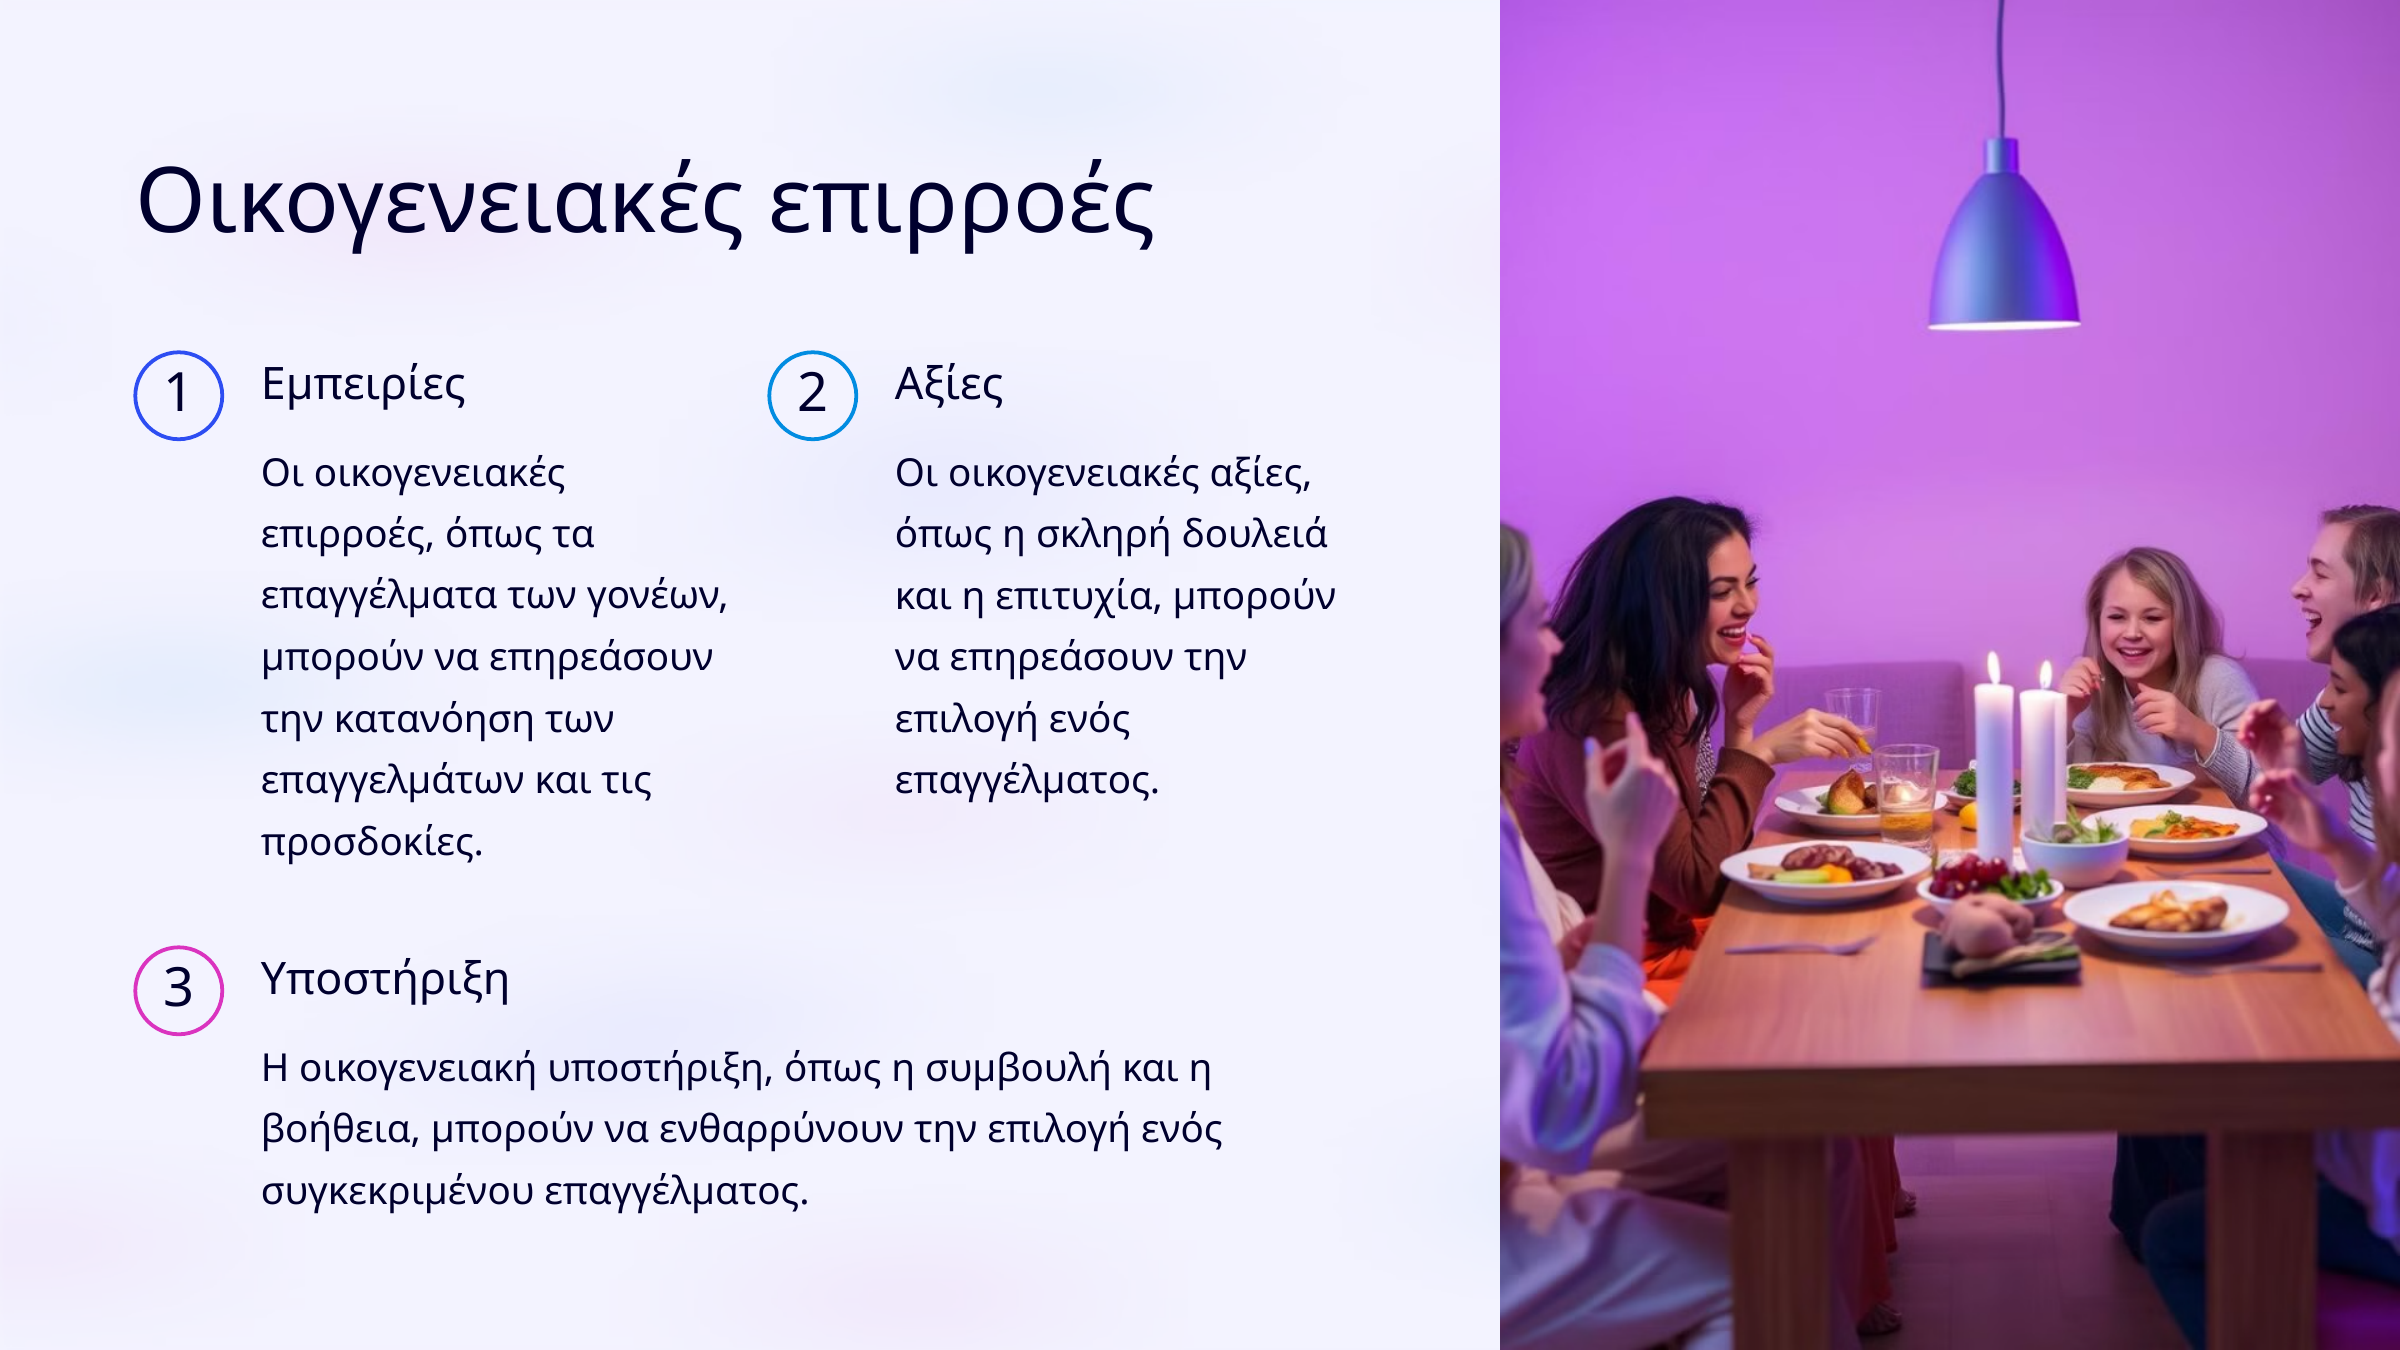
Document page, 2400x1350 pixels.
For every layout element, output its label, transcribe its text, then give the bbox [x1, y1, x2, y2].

text_box 2 [796, 368, 830, 423]
text_box Υποστήριξη [260, 947, 716, 1005]
text_box [135, 352, 223, 440]
text_box Εμπειρίες [260, 352, 716, 410]
text_box 3 [162, 963, 196, 1018]
text_box Η οικογενειακή υποστήριξη, όπως η συμβουλή και η βοήθεια, μπορούν να ενθαρρύνουν την επιλογή ενός συγκεκριμένου επαγγέλματος. [260, 1027, 1365, 1213]
text_box 1 [162, 368, 196, 423]
text_box Οι οικογενειακές αξίες, όπως η σκληρή δουλειά και η επιτυχία, μπορούν να επηρεάσουν την επιλογή ενός επαγγέλματος. [894, 432, 1365, 804]
text_box [135, 947, 223, 1035]
picture [1499, 0, 2400, 1350]
text_box Οι οικογενειακές επιρροές, όπως τα επαγγέλματα των γονέων, μπορούν να επηρεάσουν την κατανόηση των επαγγελμάτων και τις προσδοκίες. [260, 432, 731, 866]
text_box Οικογενειακές επιρροές [135, 137, 1148, 251]
text_box Αξίες [894, 352, 1350, 410]
text_box [769, 352, 857, 440]
